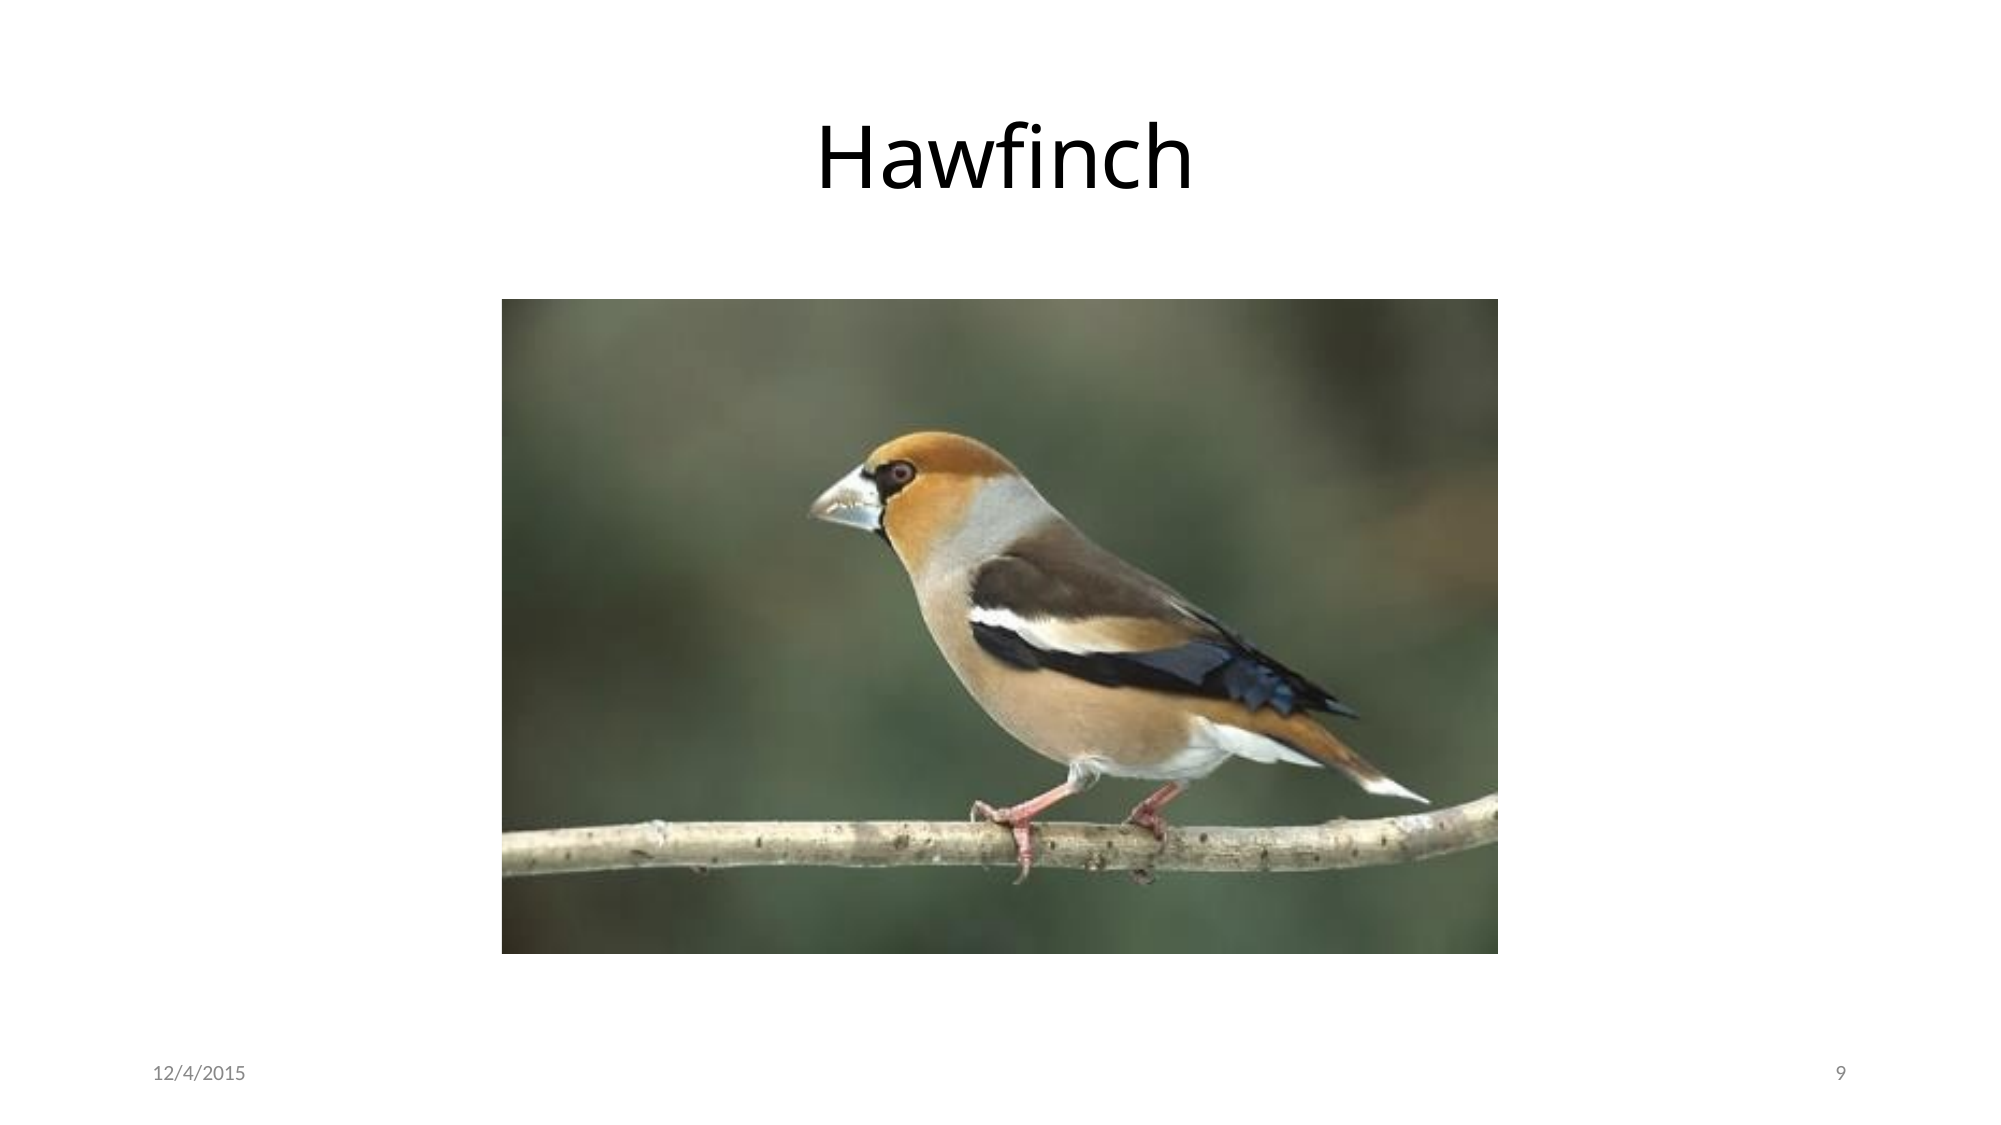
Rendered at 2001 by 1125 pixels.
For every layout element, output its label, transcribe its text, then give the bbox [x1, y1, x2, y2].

text_box Hawfinch [812, 119, 1204, 224]
text_box 9 [1833, 1060, 1854, 1090]
text_box 12/4/2015 [150, 1060, 265, 1090]
text_box [501, 299, 1498, 954]
